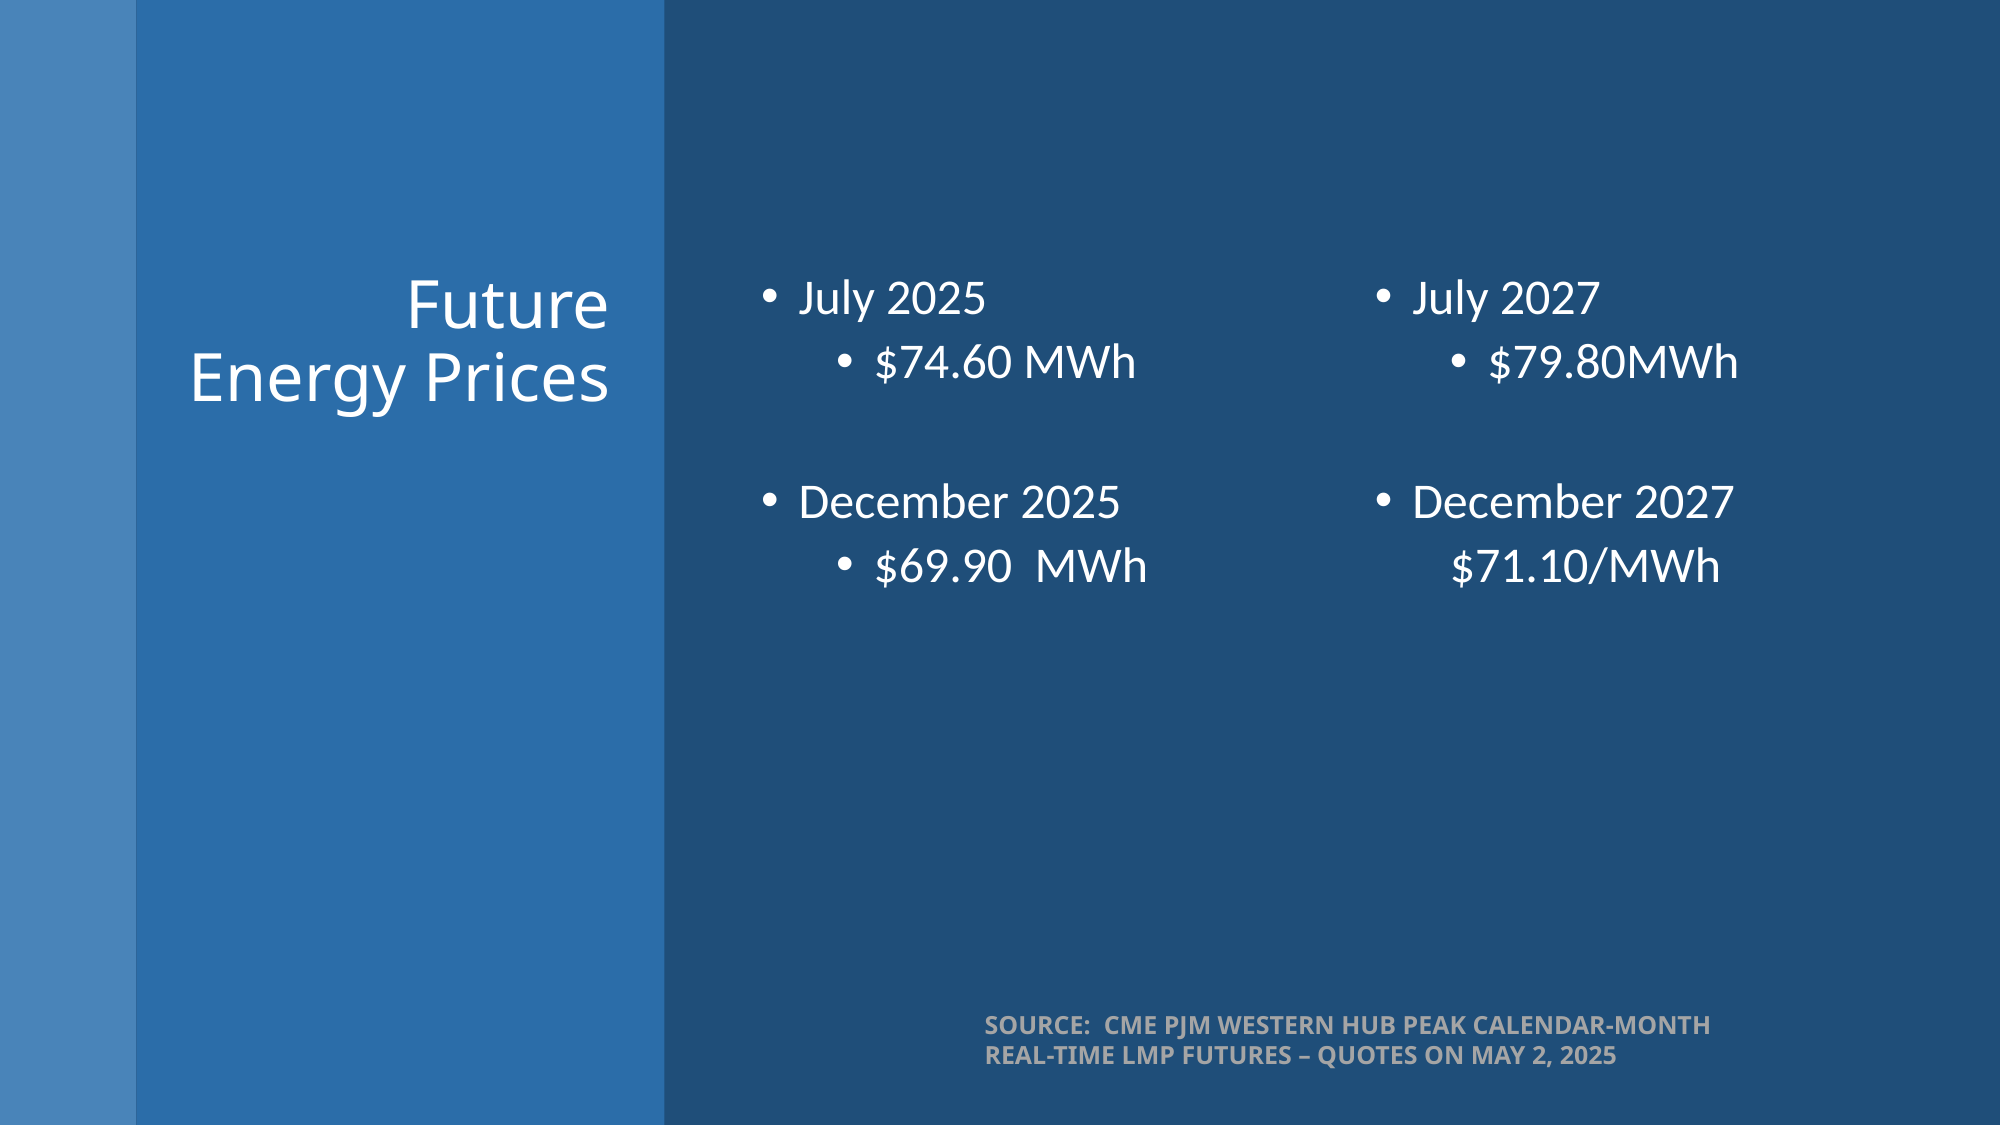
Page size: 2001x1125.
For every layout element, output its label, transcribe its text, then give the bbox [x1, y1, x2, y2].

text_box [0, 0, 136, 1125]
text_box Source: CME PJM Western Hub Peak Calendar-Month Real-Time LMP Futures – Quotes on May 2, 2025 [969, 1002, 1732, 1077]
list July 2025 $74.60 MWh December 2025 $69.90 MWh [745, 263, 1308, 1003]
text_box [136, 0, 666, 1125]
title Future Energy Prices [162, 263, 626, 1003]
list July 2027 $79.80MWh December 2027 $71.10/MWh [1359, 263, 1922, 1003]
